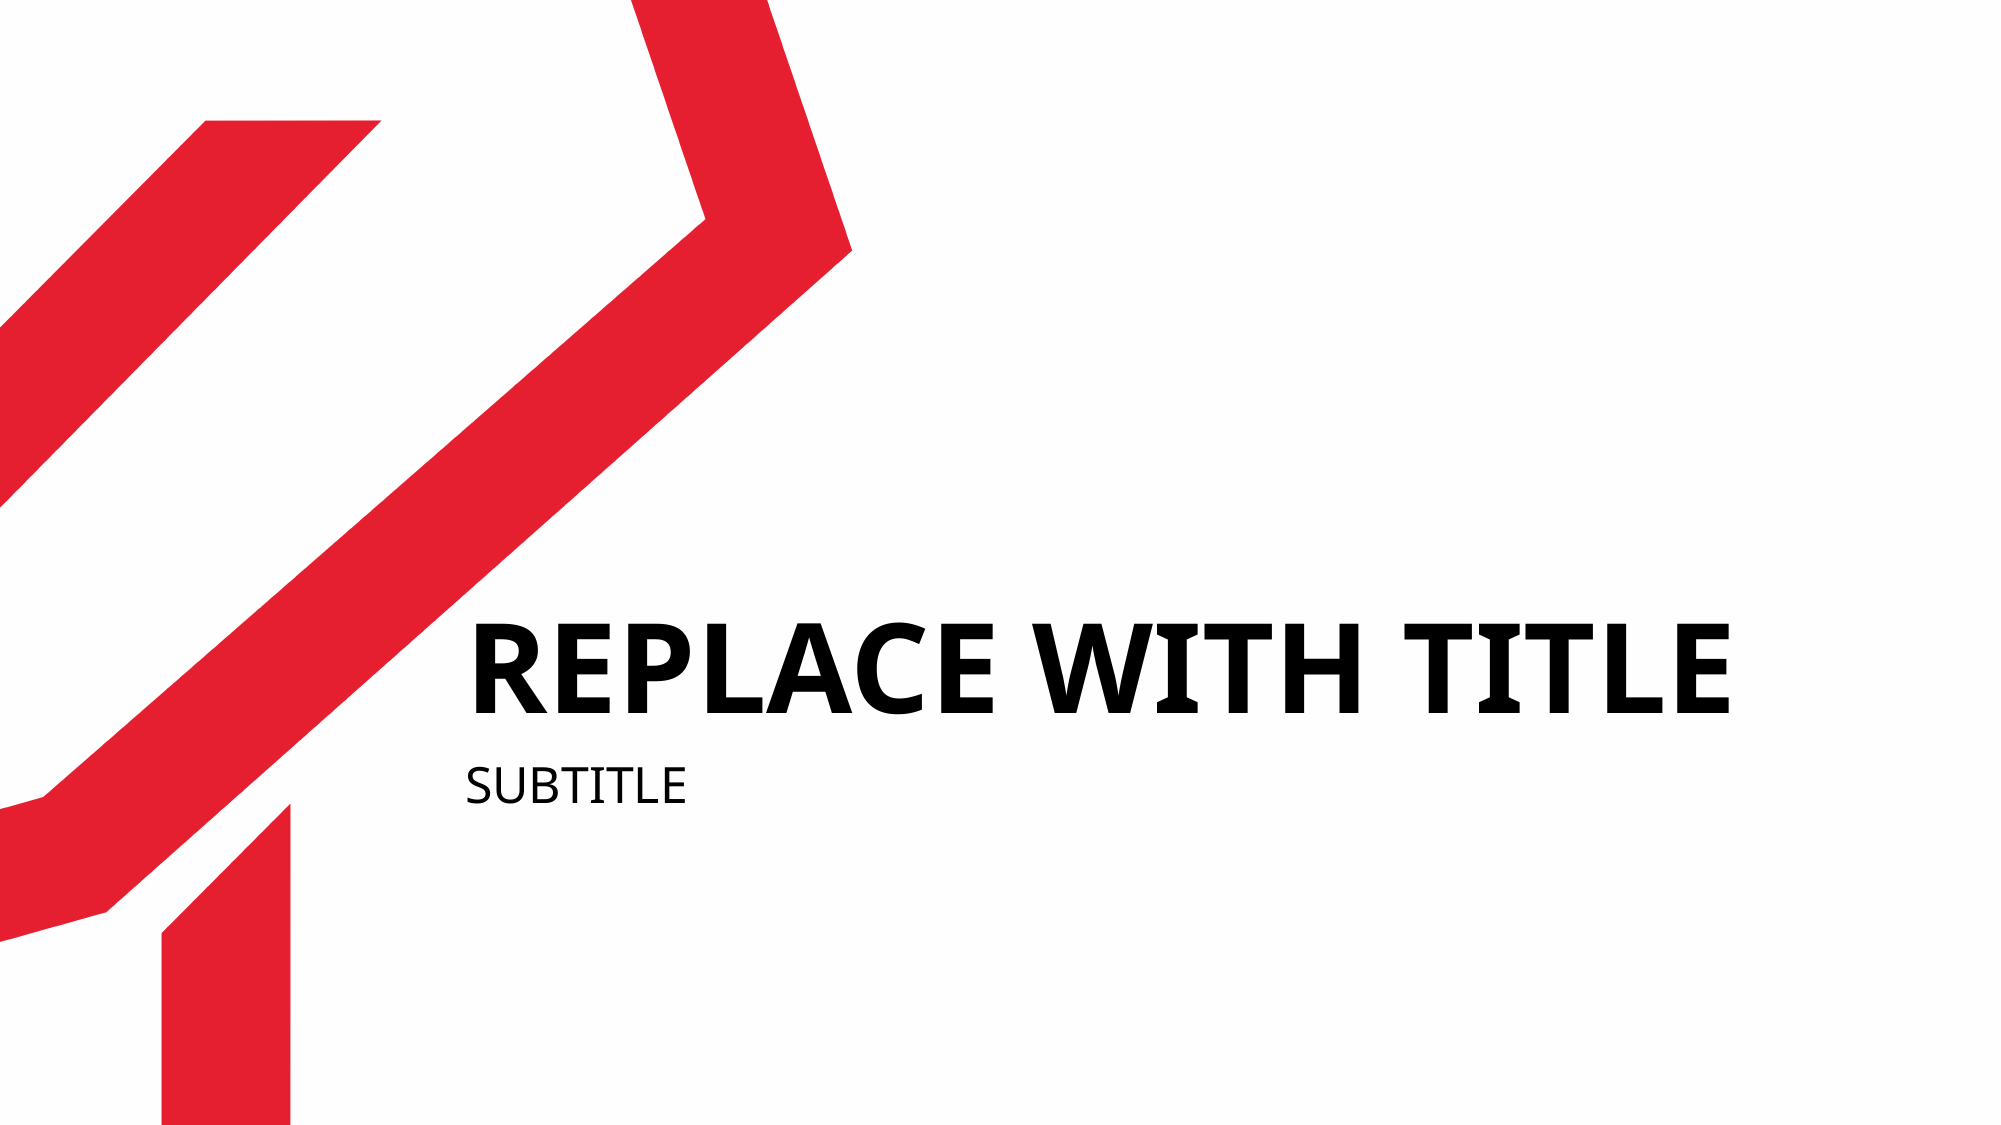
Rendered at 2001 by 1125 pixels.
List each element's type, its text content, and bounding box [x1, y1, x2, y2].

list SUBTITLE [450, 752, 1862, 999]
picture [0, 0, 2001, 1125]
title REPLACE WITH TITLE [450, 280, 1862, 749]
